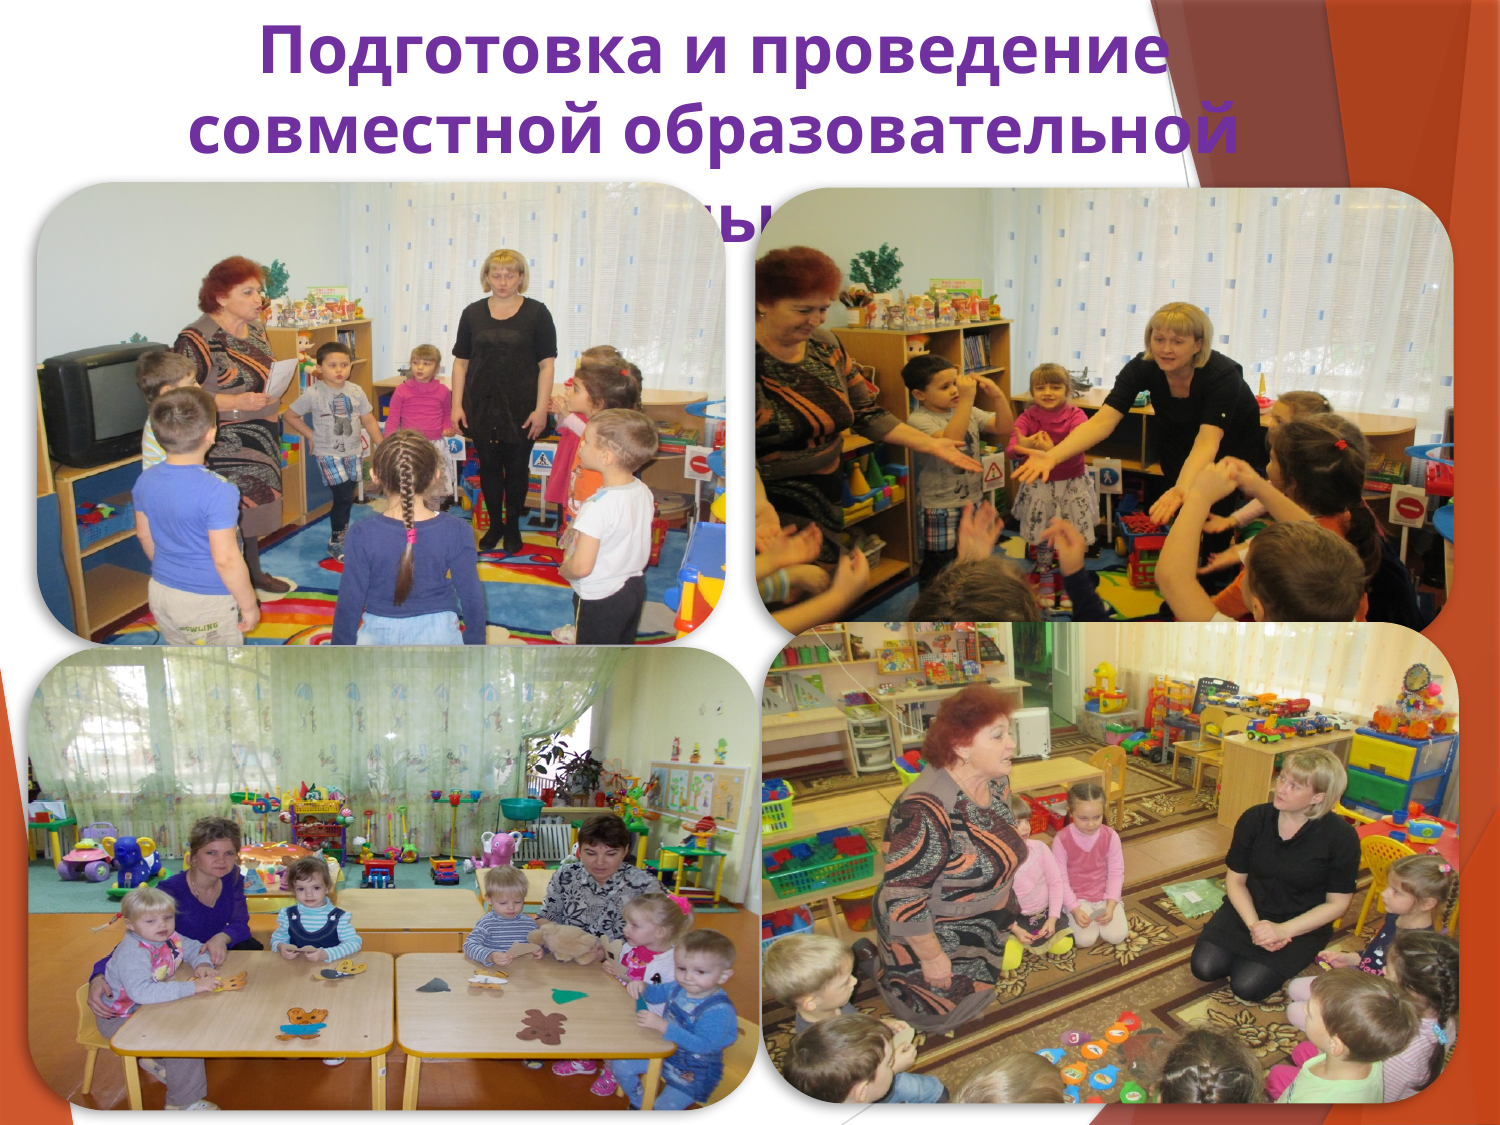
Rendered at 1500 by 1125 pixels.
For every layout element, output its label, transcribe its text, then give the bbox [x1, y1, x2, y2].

text_box Подготовка и проведение совместной образовательной деятельности [0, 0, 1447, 265]
picture [27, 181, 1460, 1111]
